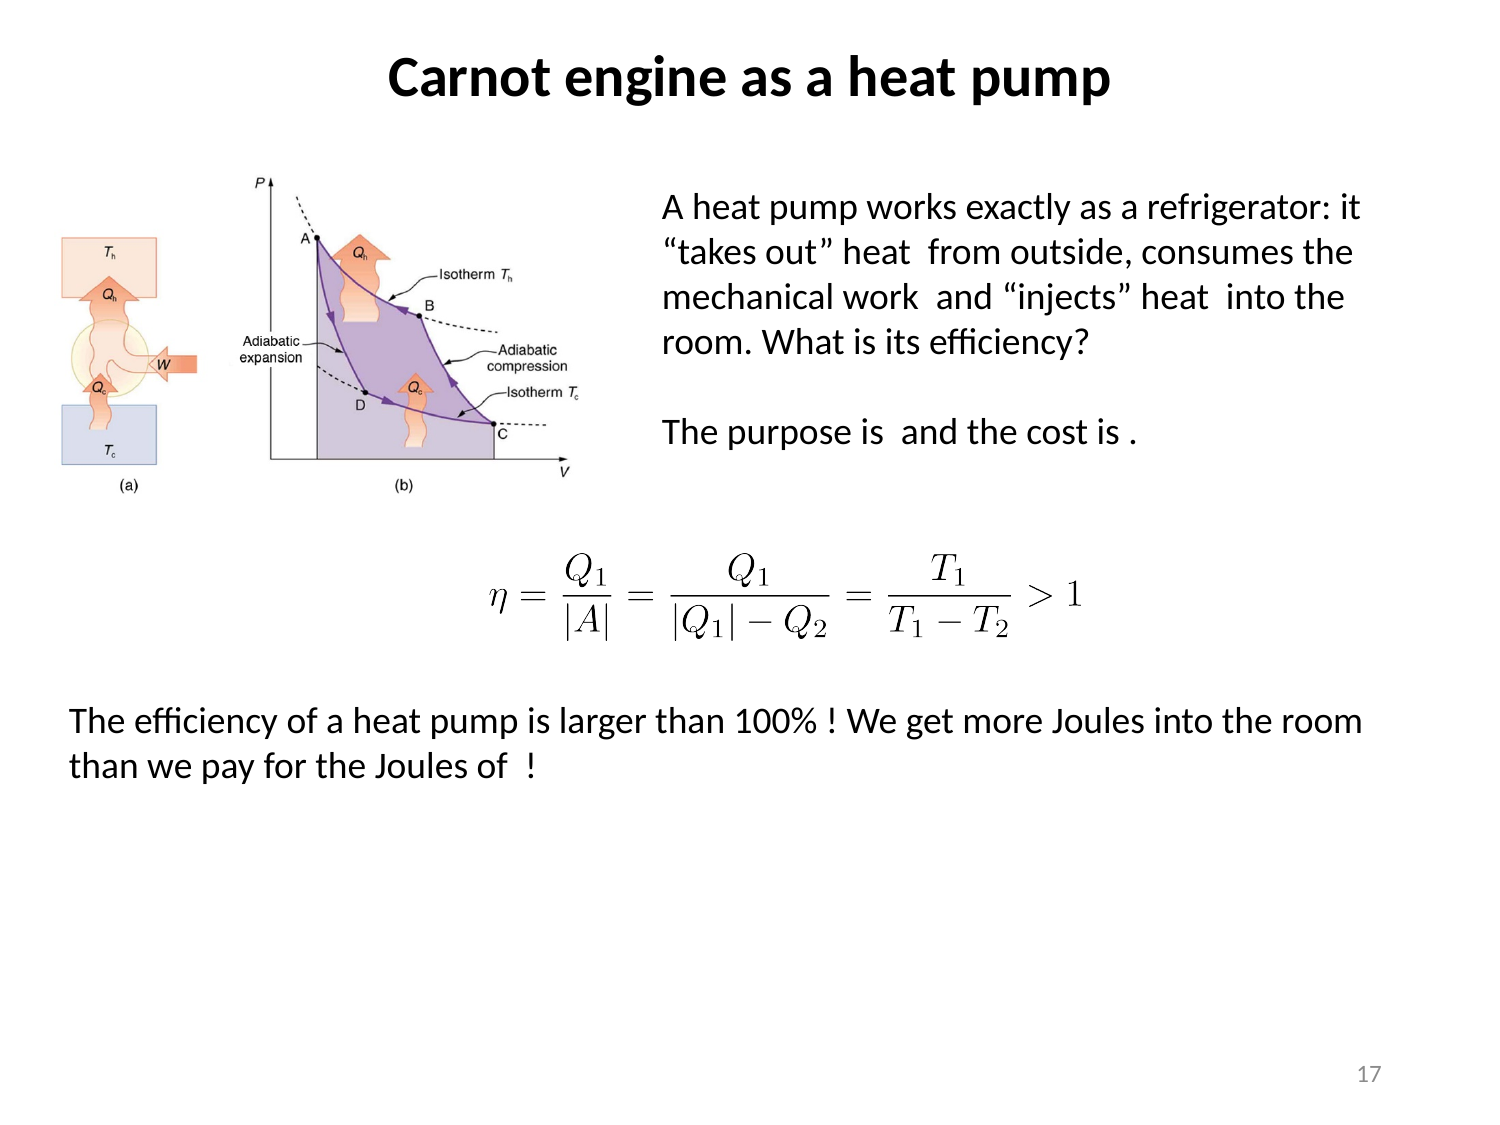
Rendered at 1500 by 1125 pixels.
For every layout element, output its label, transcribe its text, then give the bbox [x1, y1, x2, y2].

slide_number 17 [1059, 1042, 1397, 1103]
picture [489, 553, 1081, 641]
text_box Carnot engine as a heat pump [77, 30, 1423, 116]
picture [54, 174, 582, 496]
